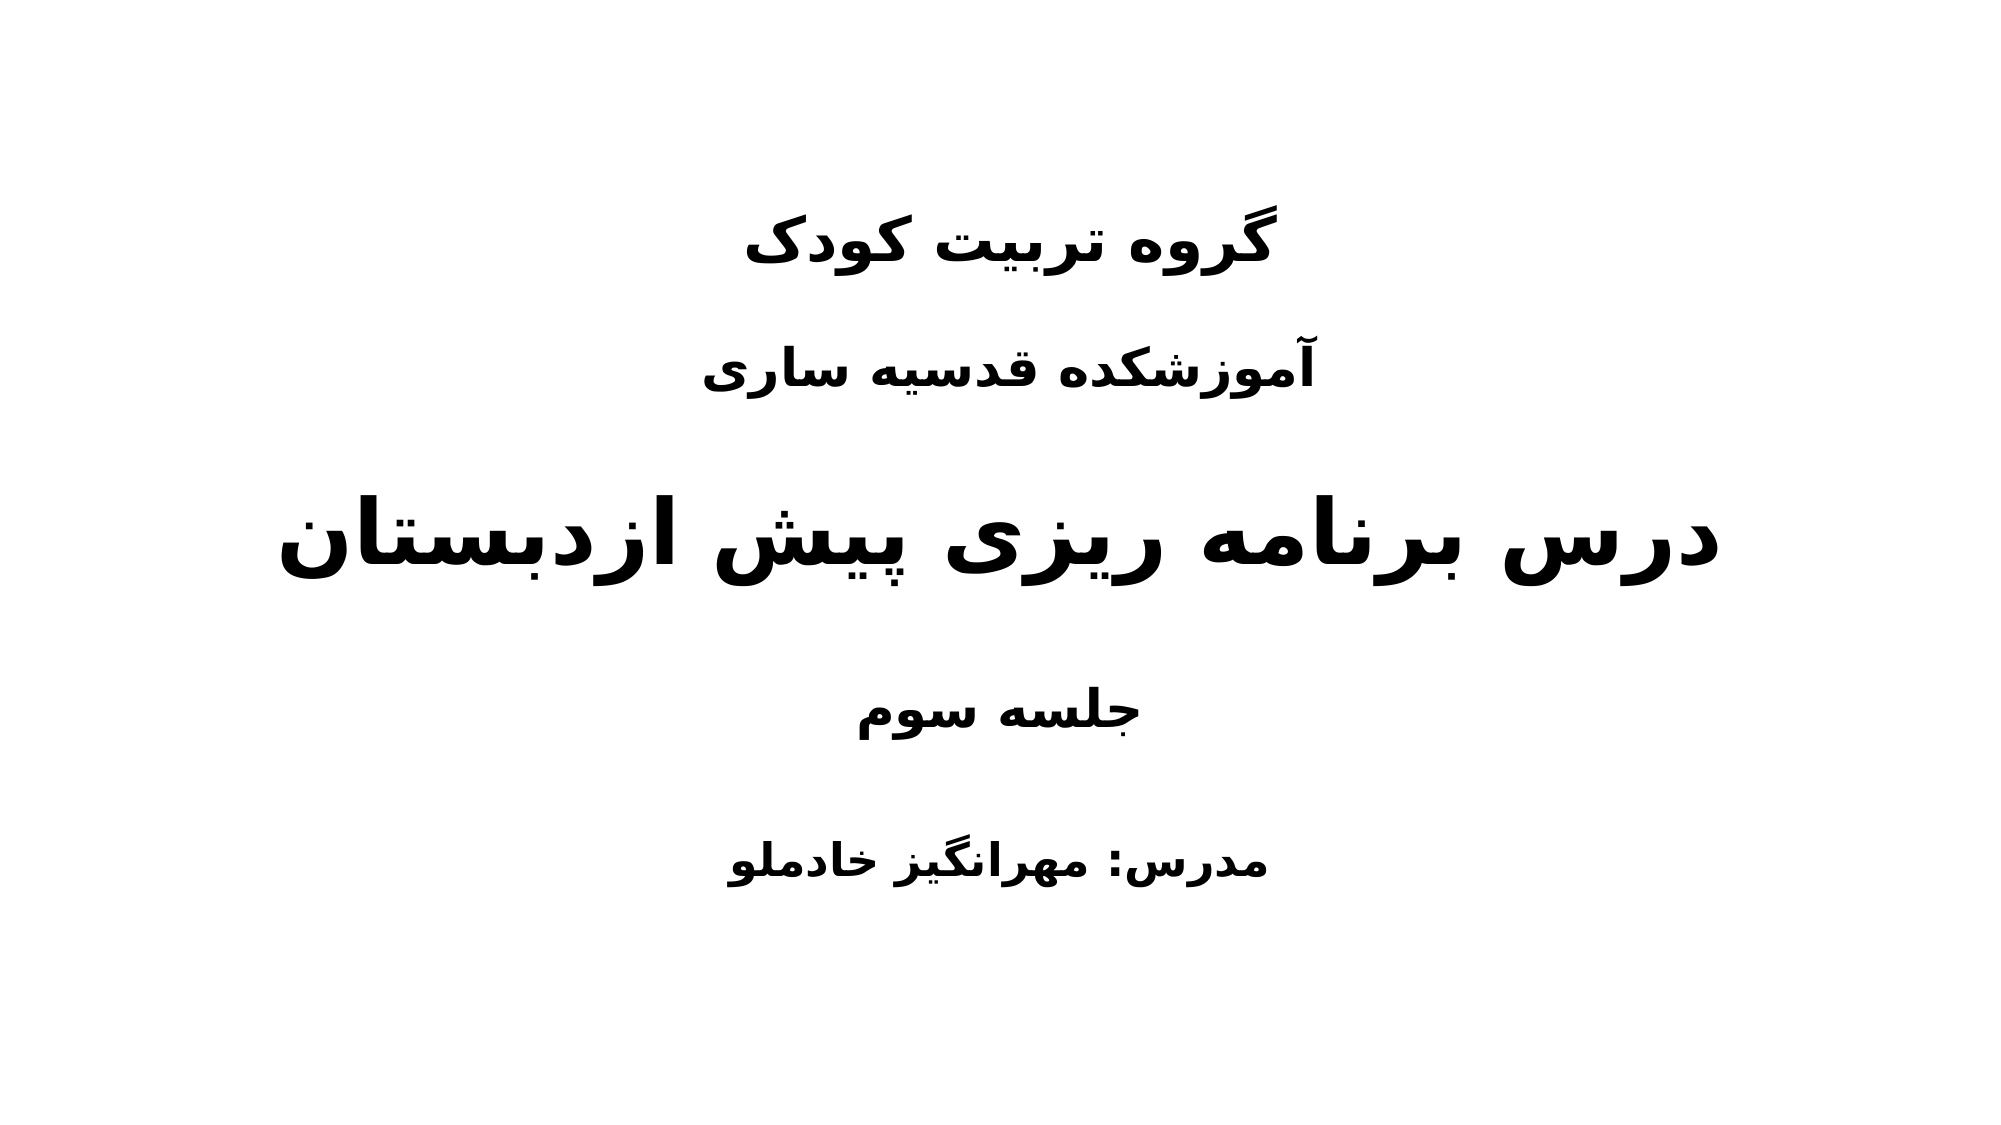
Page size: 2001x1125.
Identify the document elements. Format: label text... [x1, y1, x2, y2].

subtitle [249, 862, 1750, 1093]
title گروه تربیت کودک آموزشکده قدسیه ساری درس برنامه ریزی پیش ازدبستان جلسه سوم مدرس: مهرانگیز خادملو [249, 182, 1750, 862]
